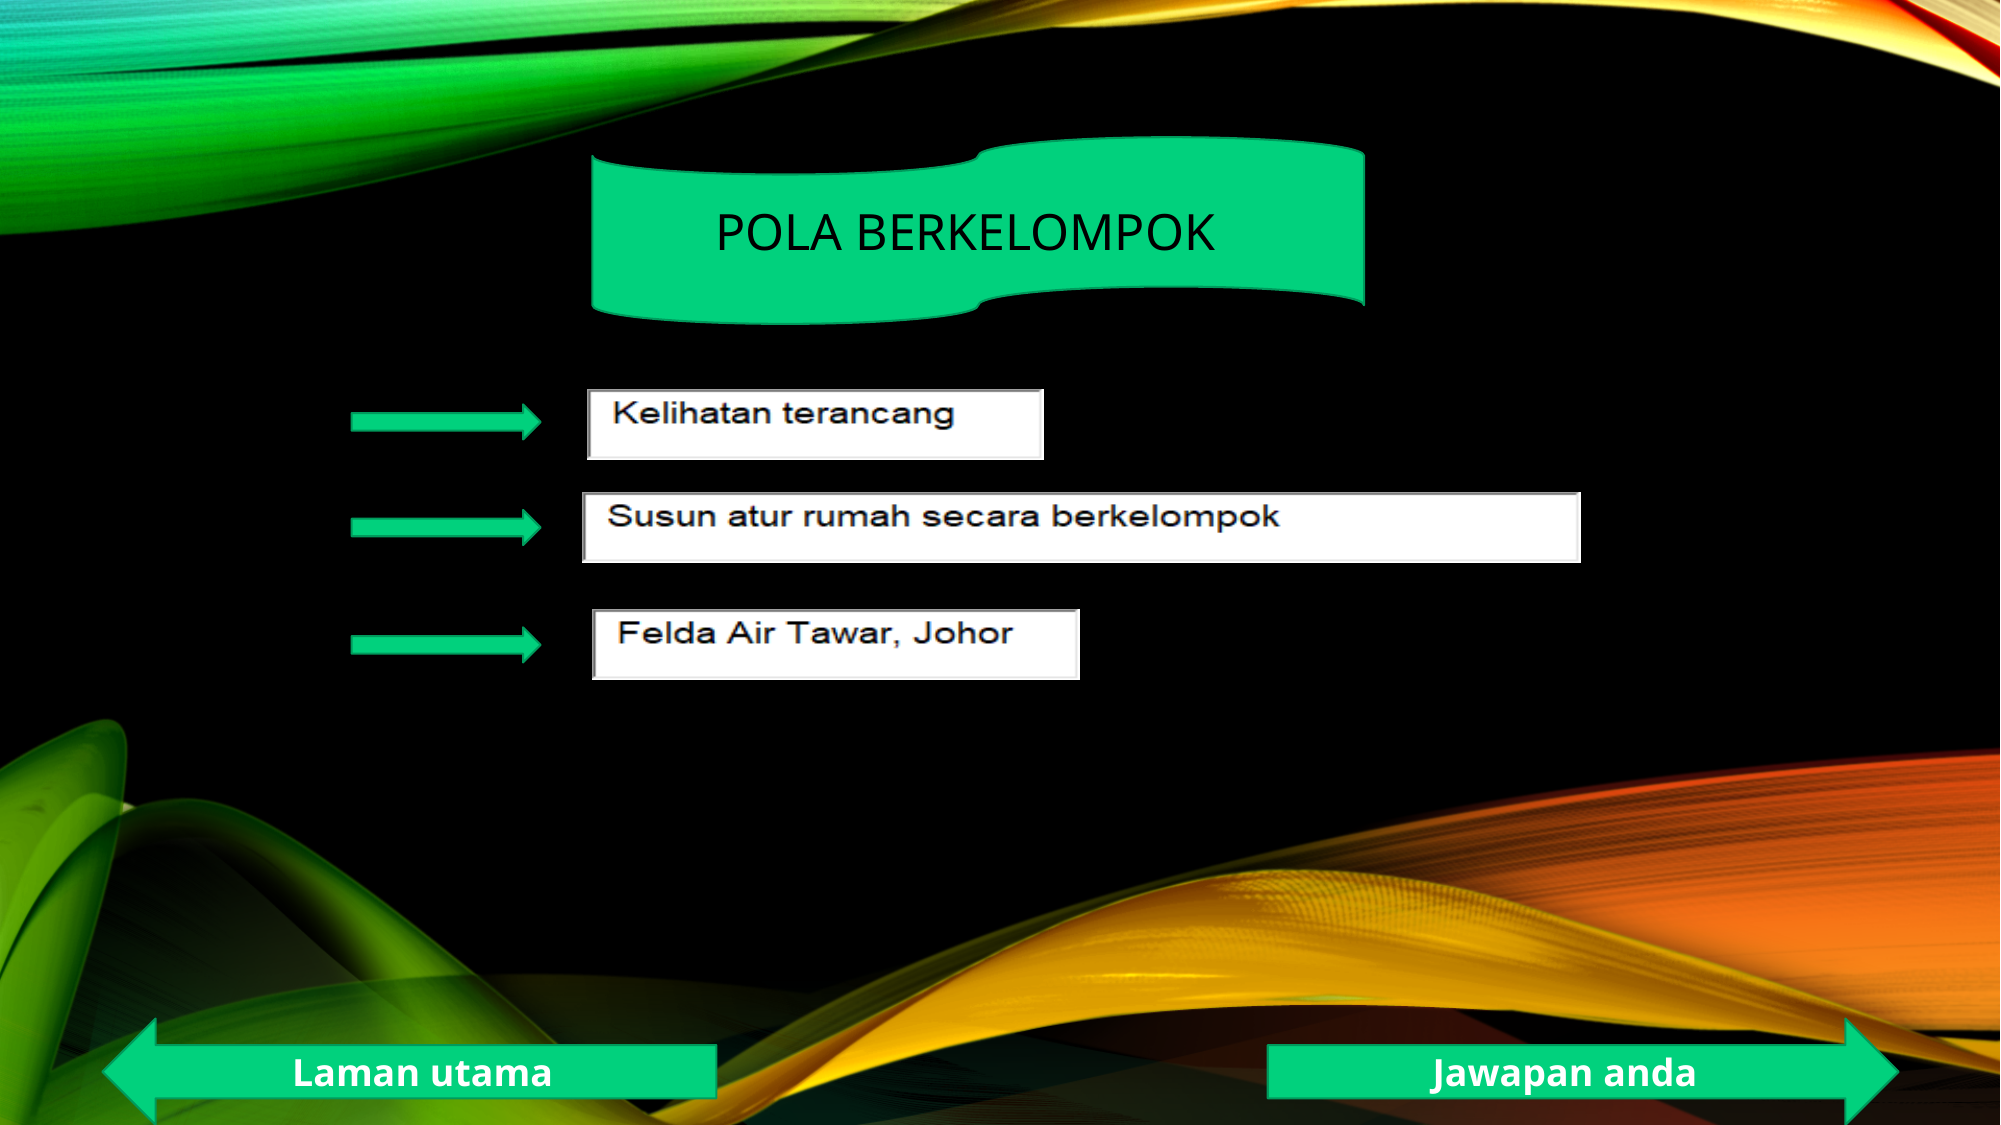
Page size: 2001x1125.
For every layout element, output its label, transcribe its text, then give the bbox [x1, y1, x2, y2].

picture [592, 609, 1081, 681]
picture [582, 492, 1581, 563]
text_box Jawapan anda [1266, 1017, 1900, 1125]
picture [587, 389, 1045, 461]
text_box Laman utama [101, 1017, 718, 1125]
text_box [350, 626, 542, 664]
text_box [350, 403, 542, 441]
picture [0, 0, 2000, 237]
picture [0, 717, 2000, 1125]
text_box [350, 508, 542, 547]
text_box POLA BERKELOMPOK [591, 136, 1366, 325]
